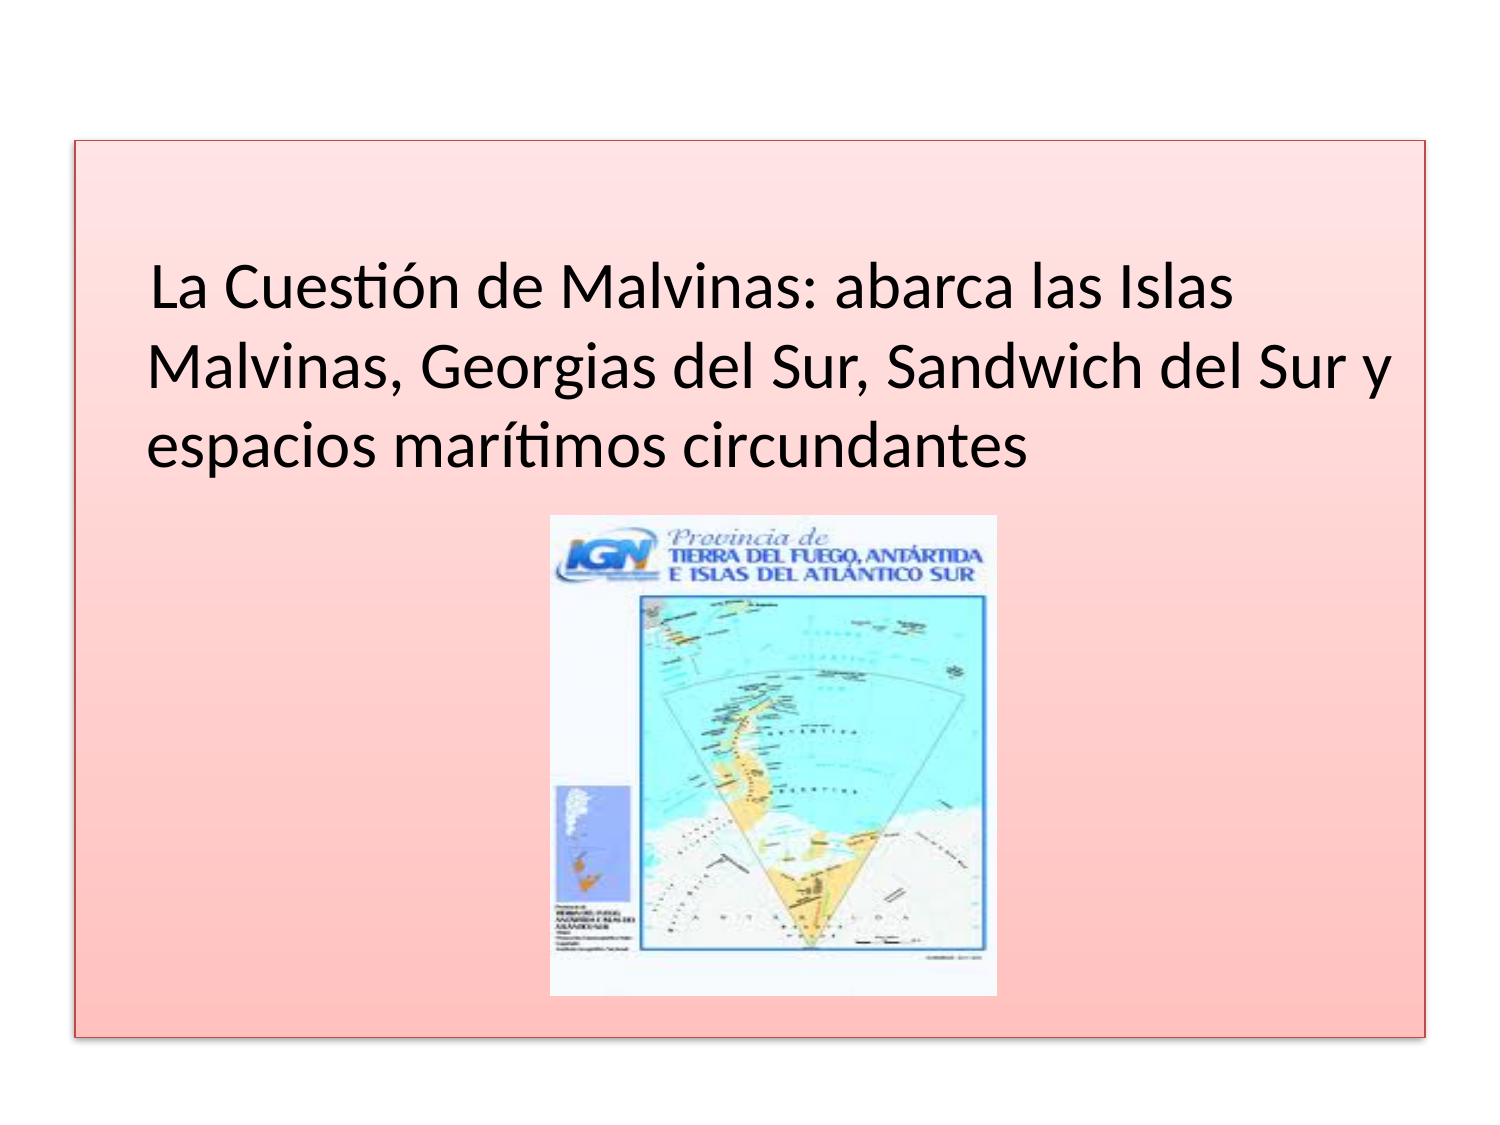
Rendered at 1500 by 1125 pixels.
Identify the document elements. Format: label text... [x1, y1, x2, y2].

picture [550, 515, 997, 997]
list La Cuestión de Malvinas: abarca las Islas Malvinas, Georgias del Sur, Sandwich del Sur y espacios marítimos circundantes [74, 140, 1426, 1038]
